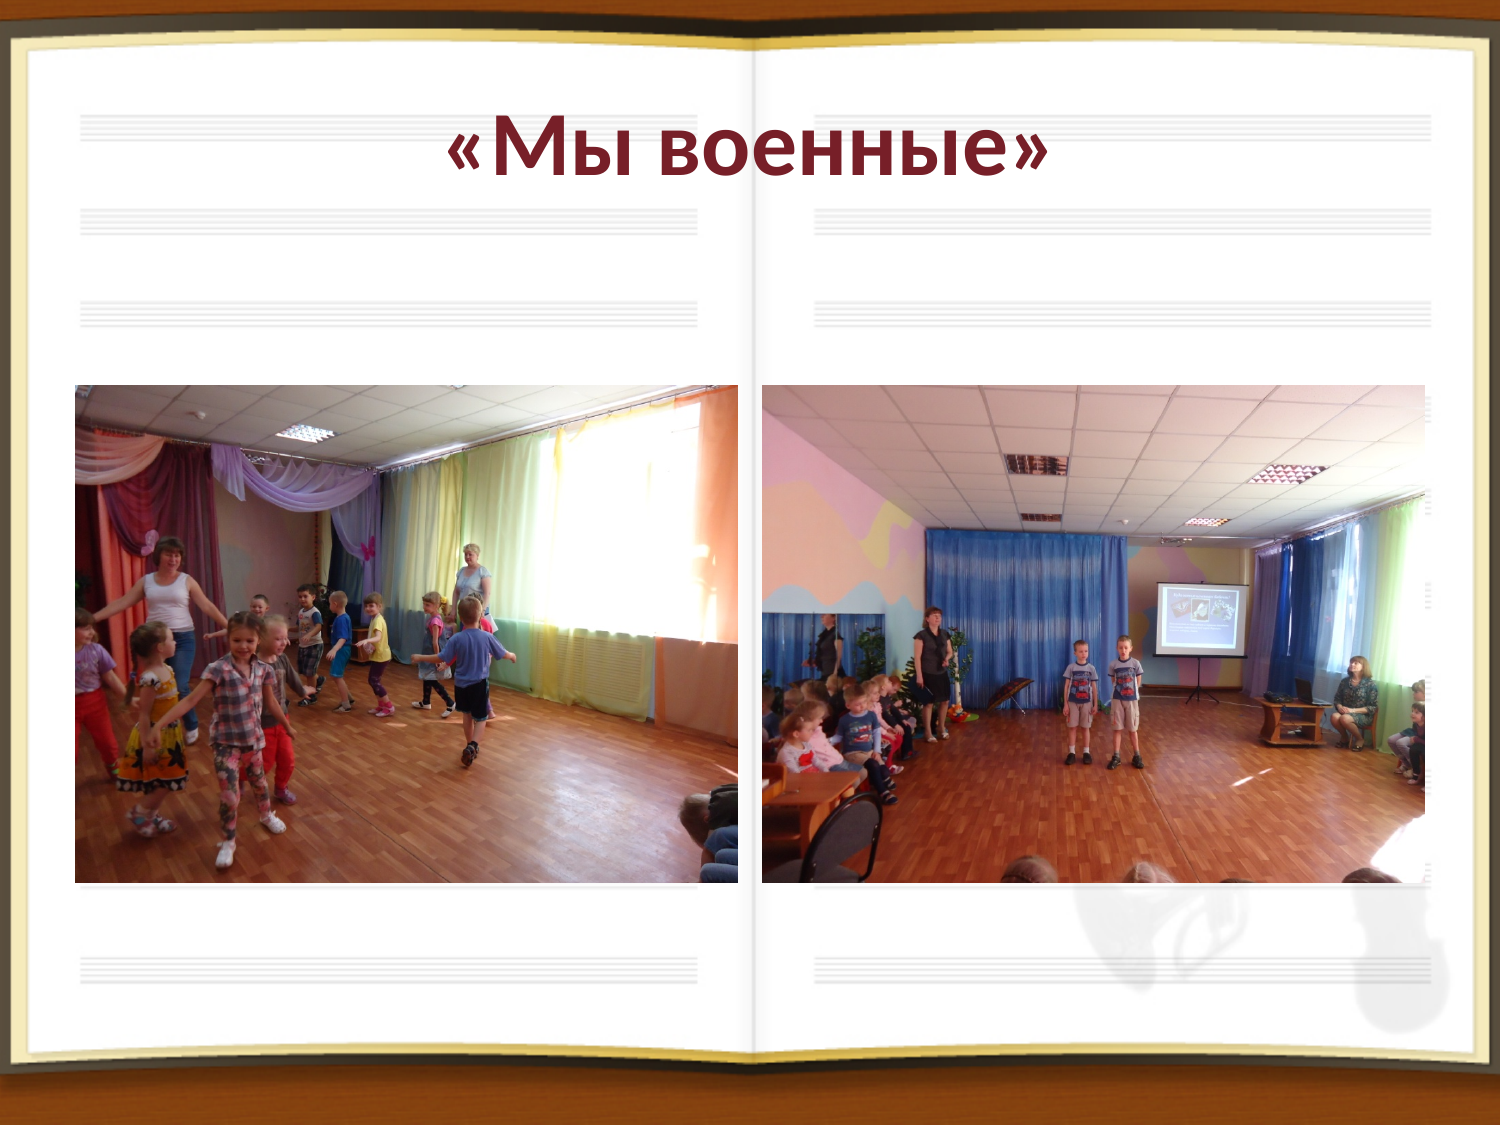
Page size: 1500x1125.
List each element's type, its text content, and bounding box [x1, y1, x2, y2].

title «Мы военные» [75, 45, 1425, 233]
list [74, 384, 738, 883]
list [762, 384, 1426, 883]
picture [0, 0, 1500, 1125]
